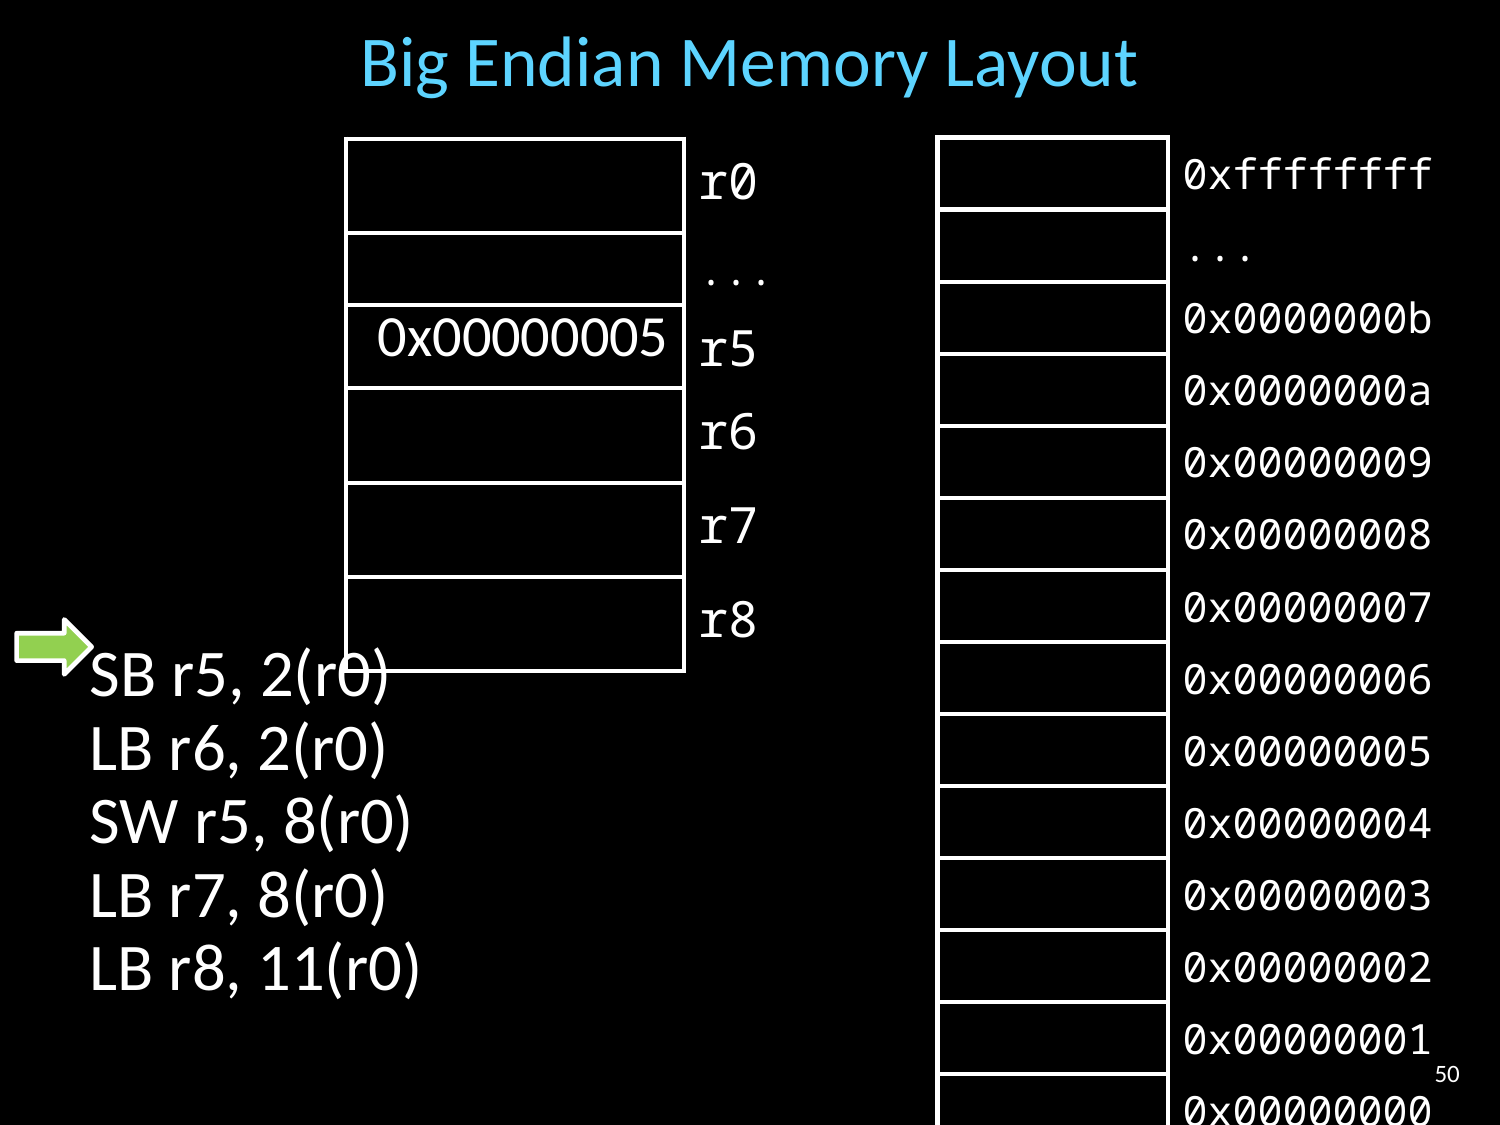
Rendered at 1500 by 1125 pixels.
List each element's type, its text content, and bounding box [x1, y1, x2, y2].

text_box [14, 617, 94, 677]
table_cell 0x00000008 [1170, 498, 1475, 570]
table_cell 0x00000007 [1170, 570, 1475, 642]
table_cell [348, 579, 682, 669]
table_cell [348, 235, 682, 303]
table_cell r7 [686, 483, 817, 577]
table_header r0 [686, 139, 817, 233]
table_cell [940, 860, 1166, 928]
table_header 0xffffffff [1170, 137, 1475, 210]
table_cell r5 [686, 305, 817, 388]
title Big Endian Memory Layout [37, 24, 1463, 113]
table_cell 0x00000001 [1170, 1002, 1475, 1042]
table_cell [940, 356, 1166, 424]
list SB r5, 2(r0) LB r6, 2(r0) SW r5, 8(r0) LB r7, 8(r0) LB r8, 11(r0) [74, 632, 525, 1100]
table_cell 0x00000005 [1170, 714, 1475, 786]
table_cell [940, 572, 1166, 640]
table_cell 0x00000009 [1170, 426, 1475, 498]
slide_number 50 [1125, 1042, 1475, 1103]
table_header [940, 140, 1166, 207]
table_cell ... [686, 233, 817, 305]
table_cell [940, 788, 1166, 856]
table_cell 0x00000002 [1170, 930, 1475, 1002]
table_cell 0x00000004 [1170, 786, 1475, 858]
table_cell [940, 716, 1166, 784]
table_cell [940, 500, 1166, 568]
table_cell [940, 284, 1166, 352]
table_cell 0x00000006 [1170, 642, 1475, 714]
table_header [348, 141, 682, 231]
table_cell [940, 428, 1166, 496]
table_cell 0x00000000 [1170, 1103, 1475, 1125]
table_cell [940, 1076, 1166, 1125]
table_cell [348, 485, 682, 575]
table_cell r6 [686, 388, 817, 483]
table_cell [348, 390, 682, 481]
table_cell 0x0000000a [1170, 354, 1475, 426]
table_cell [940, 644, 1166, 712]
table_cell 0x00000005 [348, 307, 682, 386]
table_cell [940, 1004, 1166, 1072]
table_cell ... [1170, 210, 1475, 282]
table_cell [940, 932, 1166, 1000]
table_cell r8 [686, 577, 817, 671]
table_cell 0x0000000b [1170, 282, 1475, 354]
table_cell [940, 212, 1166, 280]
table_cell 0x00000003 [1170, 858, 1475, 930]
